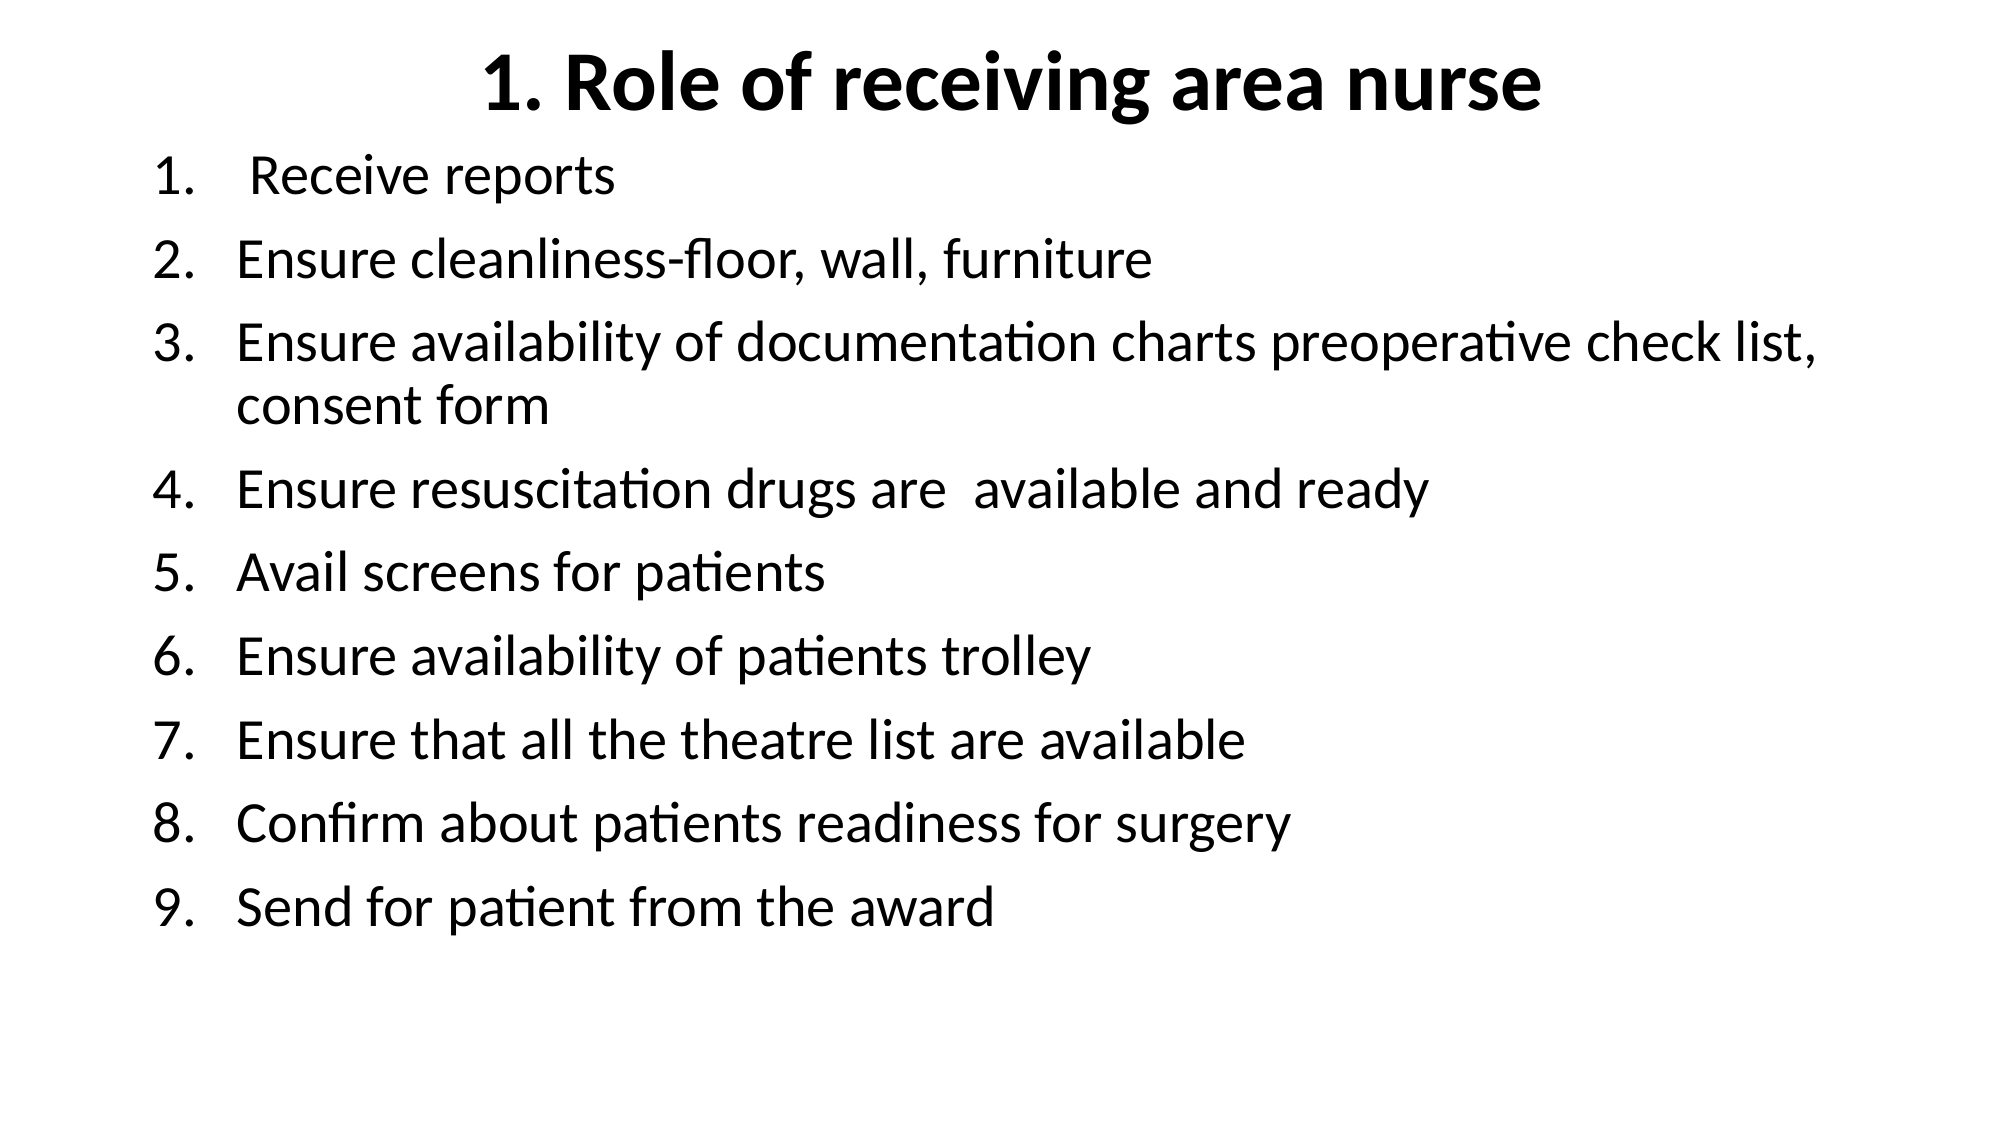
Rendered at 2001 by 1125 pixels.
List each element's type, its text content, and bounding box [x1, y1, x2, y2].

list Receive reports Ensure cleanliness-floor, wall, furniture Ensure availability of documentation charts preoperative check list, consent form Ensure resuscitation drugs are available and ready Avail screens for patients Ensure availability of patients trolley Ensure that all the theatre list are available Confirm about patients readiness for surgery Send for patient from the award [137, 136, 1863, 1055]
title 1. Role of receiving area nurse [137, 29, 1863, 136]
